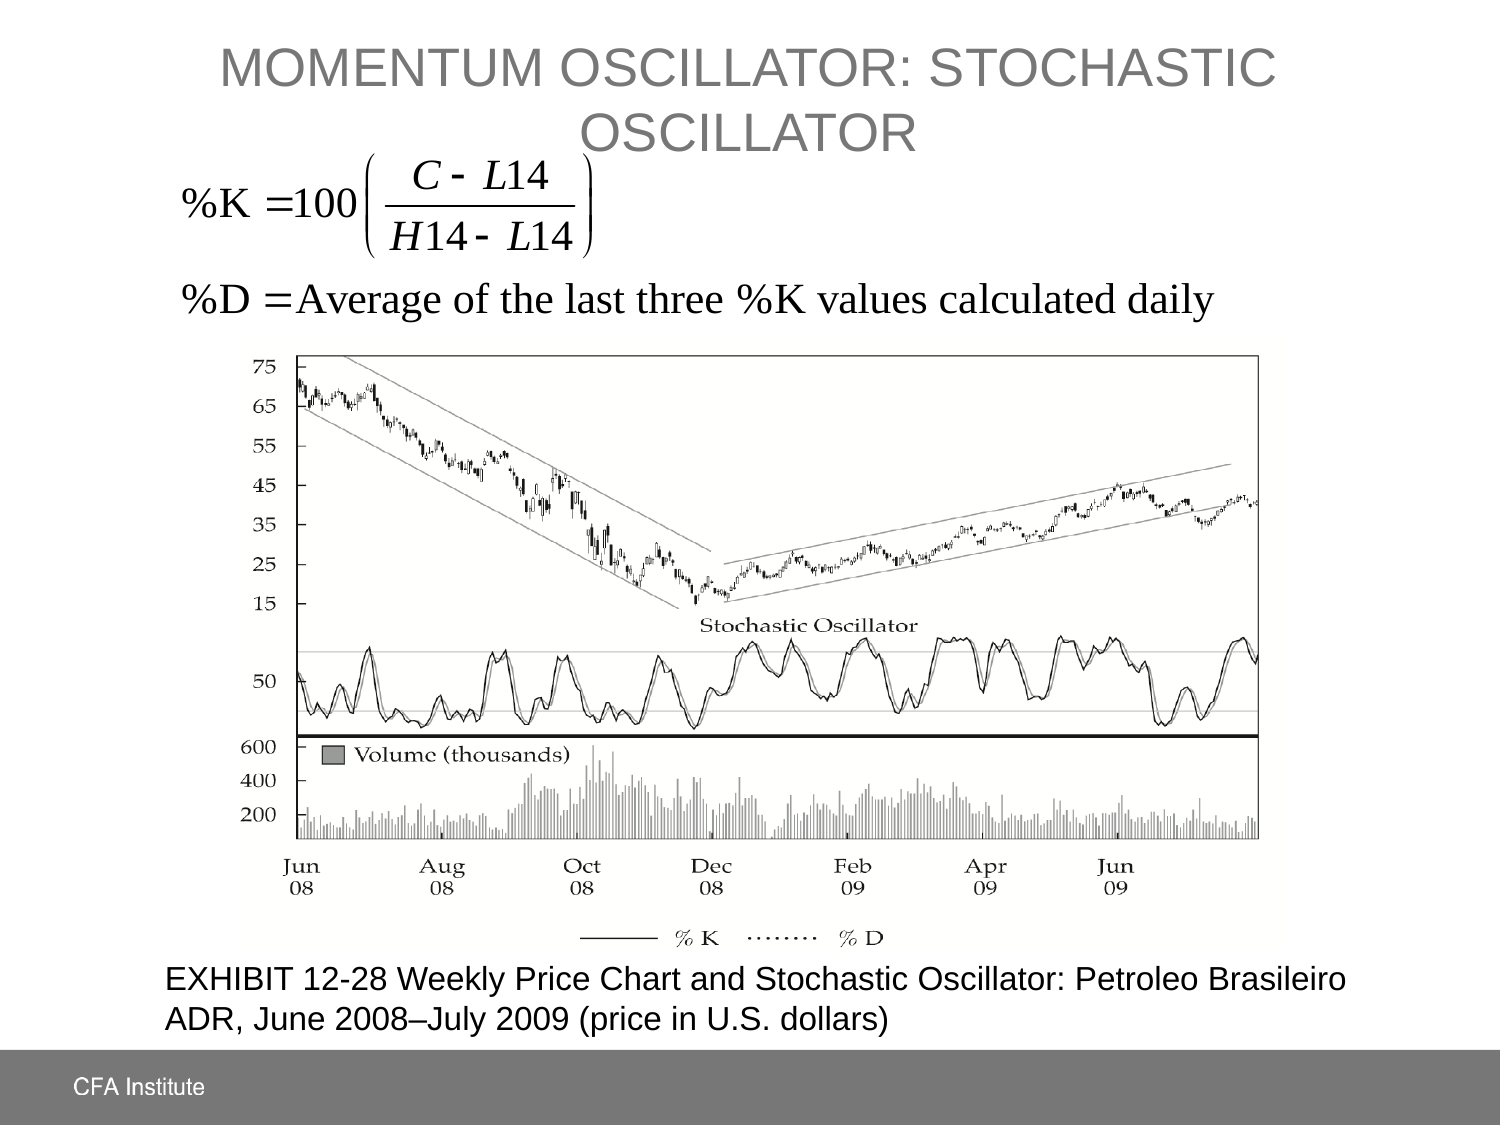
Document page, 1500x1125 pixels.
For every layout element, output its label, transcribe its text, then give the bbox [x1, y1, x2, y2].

text_box EXHIBIT 12-28 Weekly Price Chart and Stochastic Oscillator: Petroleo Brasileiro ADR, June 2008–July 2009 (price in U.S. dollars) [150, 949, 1450, 1085]
picture [236, 335, 1288, 950]
title Momentum Oscillator: Stochastic Oscillator [62, 24, 1437, 213]
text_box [174, 144, 1223, 333]
picture [74, 1077, 204, 1095]
